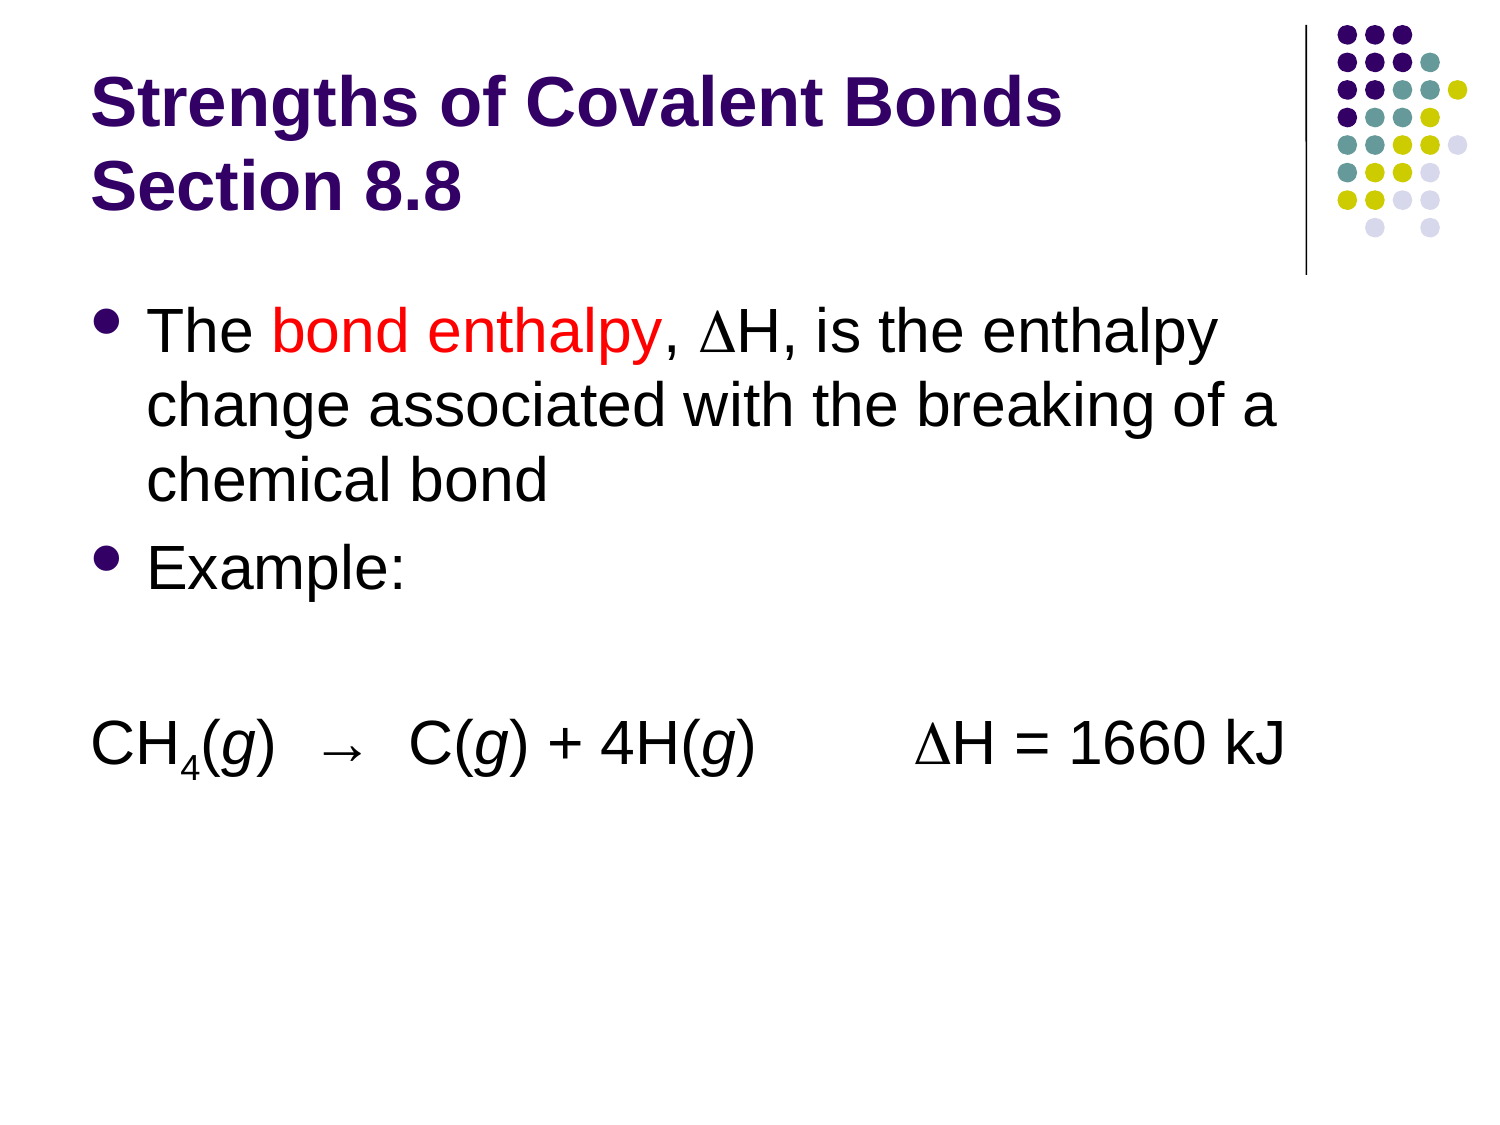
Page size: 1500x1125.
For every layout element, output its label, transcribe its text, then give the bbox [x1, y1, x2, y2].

list The bond enthalpy, H, is the enthalpy change associated with the breaking of a chemical bond Example: CH4(g) → C(g) + 4H(g) H = 1660 kJ [74, 281, 1426, 1006]
title Strengths of Covalent Bonds Section 8.8 [74, 19, 1313, 233]
